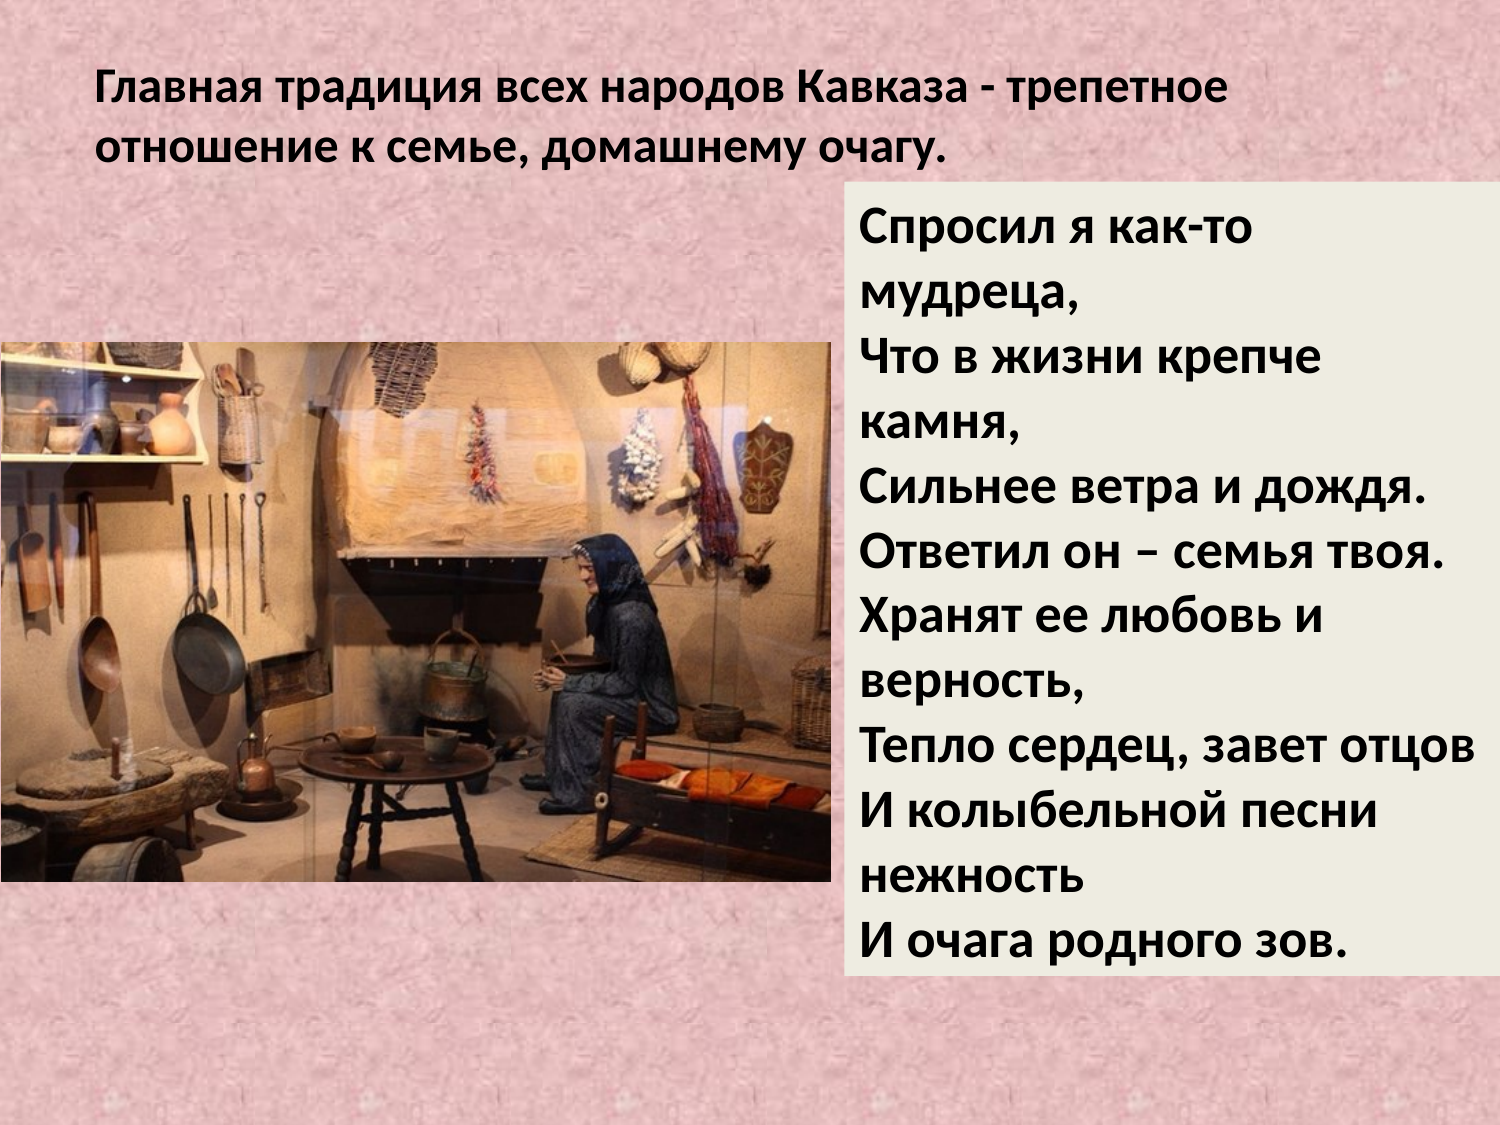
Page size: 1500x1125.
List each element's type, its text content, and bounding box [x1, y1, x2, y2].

text_box [0, 0, 1500, 1125]
text_box Главная традиция всех народов Кавказа - трепетное отношение к семье, домашнему очагу. [79, 45, 1451, 181]
text_box Спросил я как-то мудреца, Что в жизни крепче камня, Сильнее ветра и дождя. Ответил он – семья твоя. Хранят ее любовь и верность, Тепло сердец, завет отцов И колыбельной песни нежность И очага родного зов. [844, 181, 1500, 976]
picture [1, 342, 831, 882]
